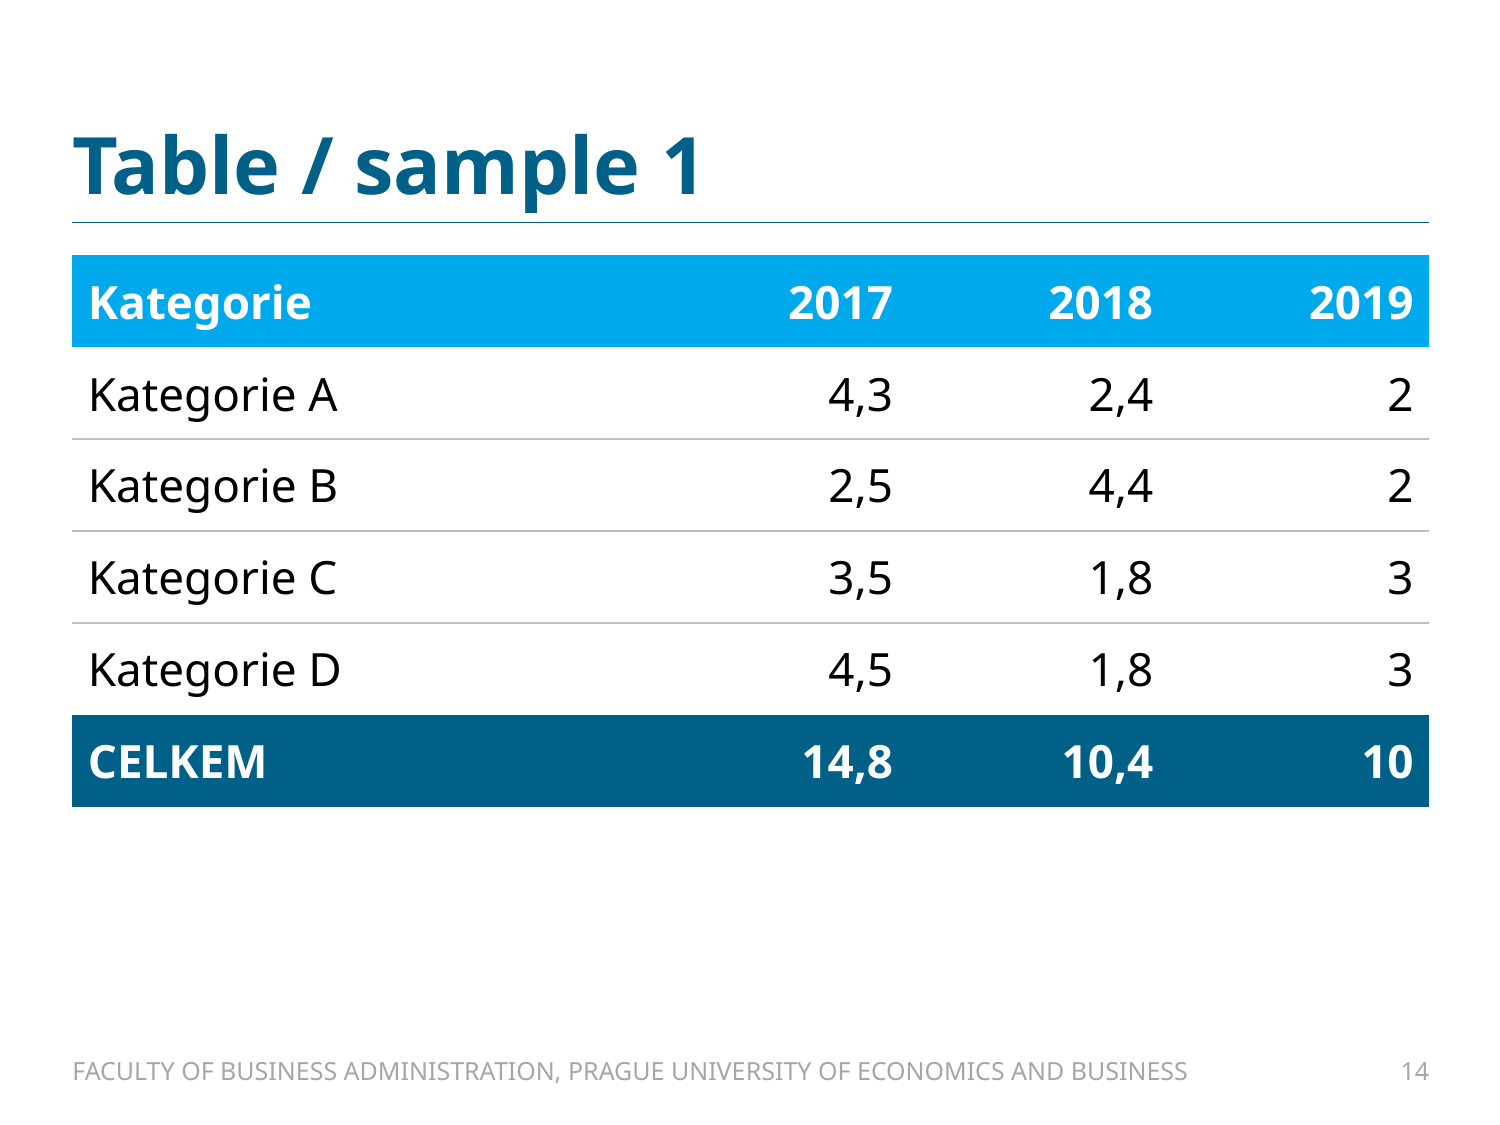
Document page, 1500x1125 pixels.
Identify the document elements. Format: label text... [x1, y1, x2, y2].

table_header 2018 [909, 255, 1169, 347]
table_cell 1,8 [909, 532, 1169, 622]
footer FACULTY OF BUSINESS ADMINISTRATION, PRAGUE UNIVERSITY OF ECONOMICS AND BUSINESS [72, 1057, 1220, 1088]
table_cell CELKEM [72, 715, 648, 807]
table_cell 3 [1169, 624, 1429, 715]
table_header 2017 [648, 255, 909, 347]
table_cell 2,5 [648, 440, 909, 530]
table_cell 4,4 [909, 440, 1169, 530]
table_cell Kategorie D [72, 624, 648, 715]
table_cell 3,5 [648, 532, 909, 622]
table_cell Kategorie B [72, 440, 648, 530]
slide_number 14 [1372, 1057, 1430, 1088]
table_cell Kategorie C [72, 532, 648, 622]
table_cell 10,4 [909, 715, 1169, 807]
table_cell 10 [1169, 715, 1429, 807]
table_header Kategorie [72, 255, 648, 347]
table_cell 4,5 [648, 624, 909, 715]
table_cell 14,8 [648, 715, 909, 807]
table_cell Kategorie A [72, 347, 648, 438]
table_cell 4,3 [648, 347, 909, 438]
table_header 2019 [1169, 255, 1429, 347]
table_cell 1,8 [909, 624, 1169, 715]
table_cell 2 [1169, 347, 1429, 438]
table_cell 2 [1169, 440, 1429, 530]
title Table / sample 1 [72, 125, 1430, 212]
table_cell 3 [1169, 532, 1429, 622]
table_cell 2,4 [909, 347, 1169, 438]
